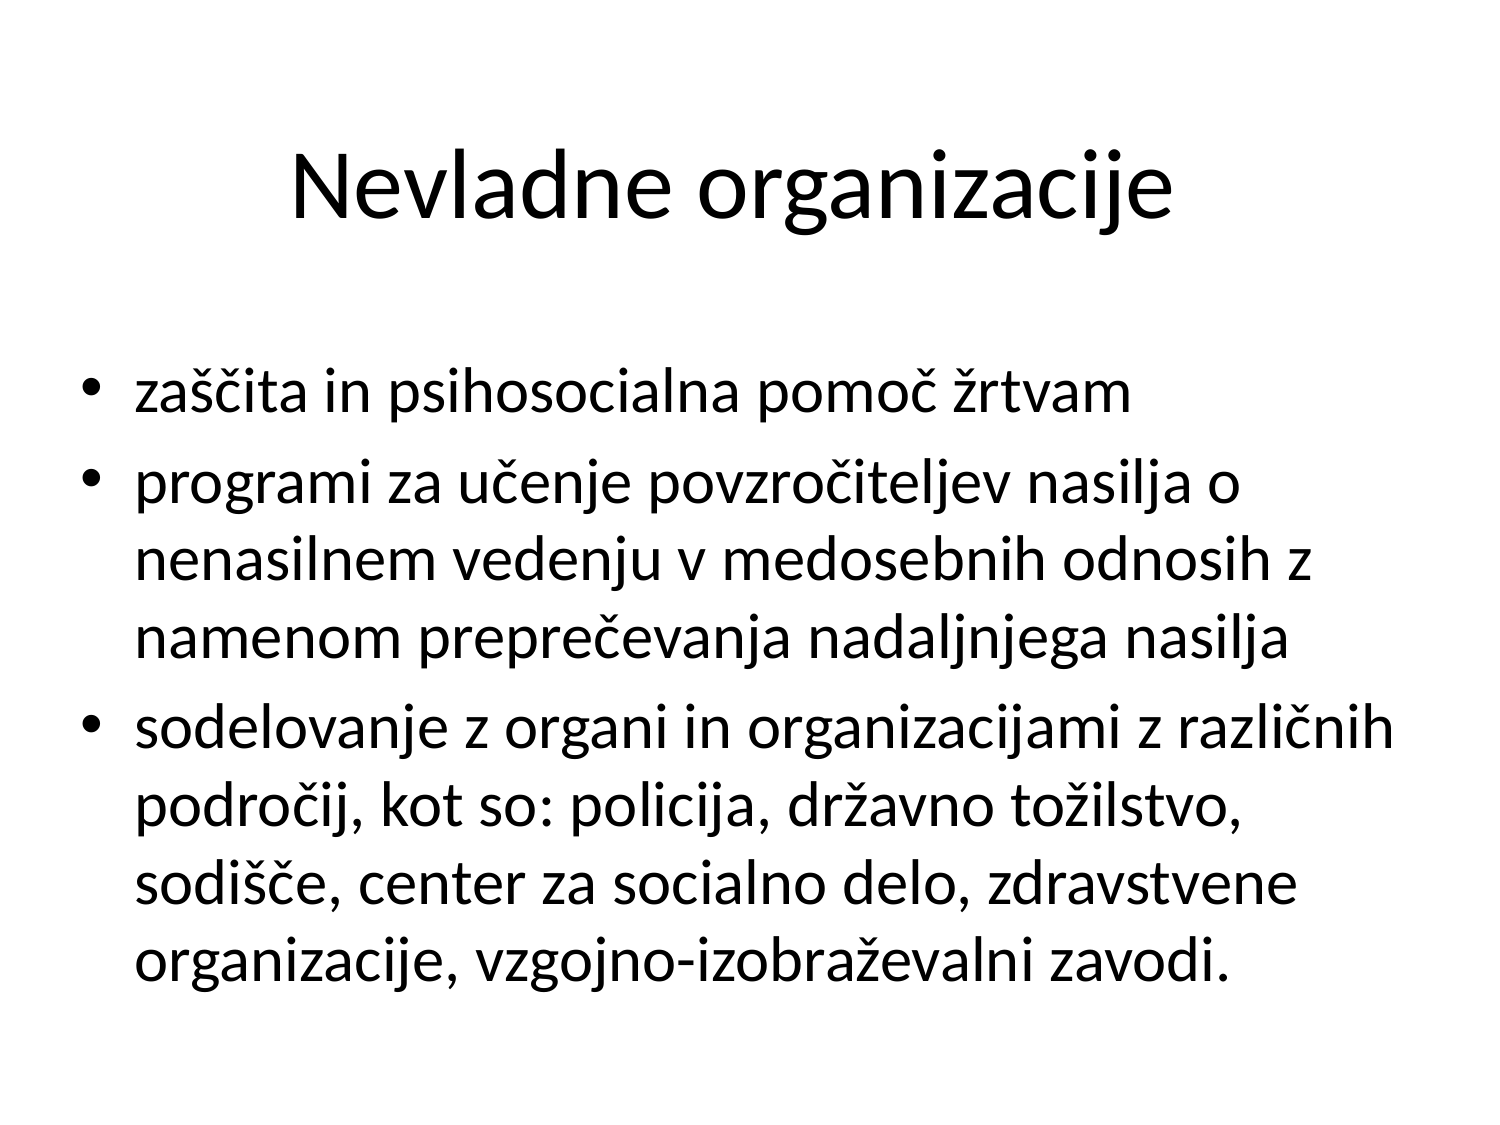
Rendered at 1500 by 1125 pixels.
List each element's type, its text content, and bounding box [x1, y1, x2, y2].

title Nevladne organizacije [53, 42, 1414, 194]
list zaščita in psihosocialna pomoč žrtvam programi za učenje povzročiteljev nasilja o nenasilnem vedenju v medosebnih odnosih z namenom preprečevanja nadaljnjega nasilja sodelovanje z organi in organizacijami z različnih področij, kot so: policija, državno tožilstvo, sodišče, center za socialno delo, zdravstvene organizacije, vzgojno-izobraževalni zavodi. [64, 243, 1424, 1069]
